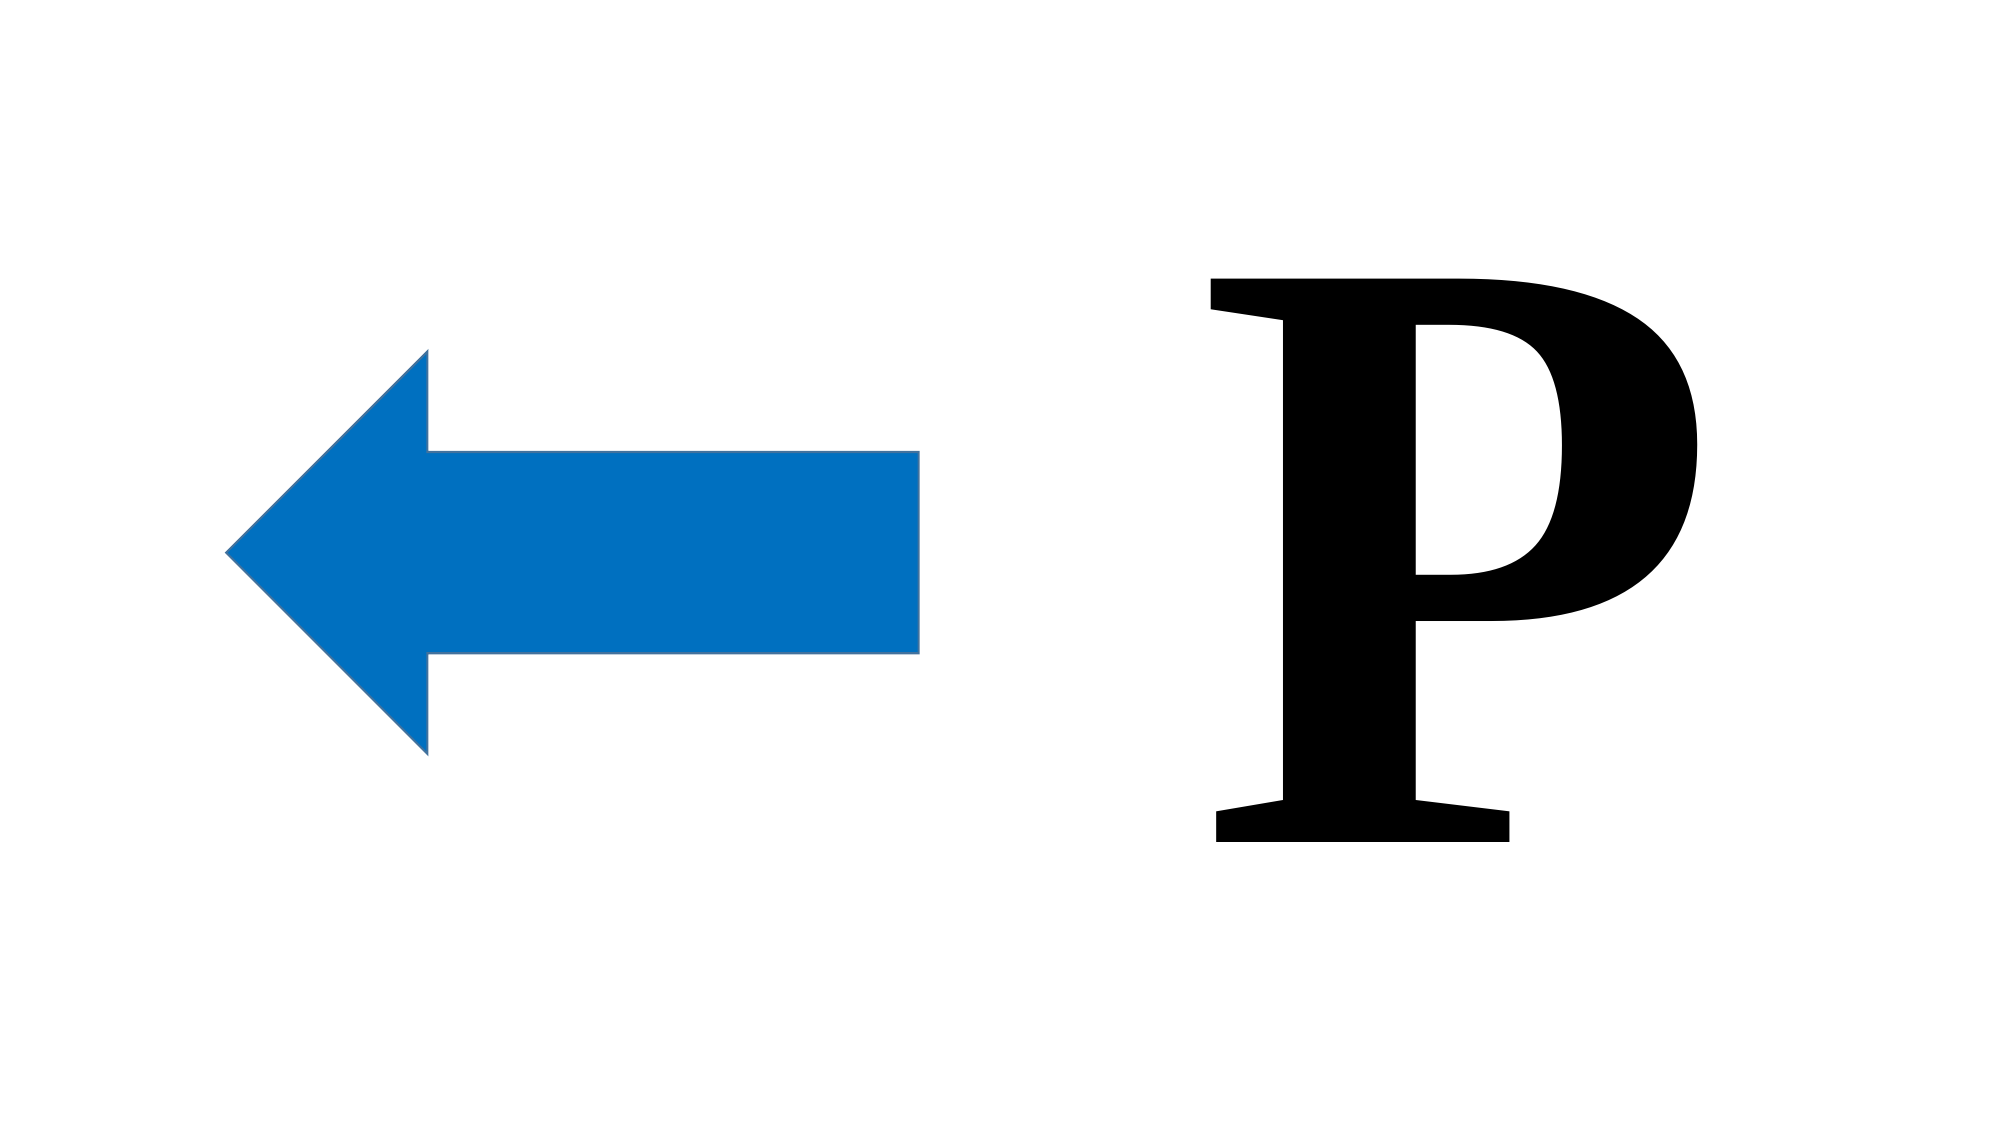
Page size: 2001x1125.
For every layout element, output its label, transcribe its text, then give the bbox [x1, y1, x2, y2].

list P [918, 91, 2000, 1014]
text_box [224, 348, 920, 757]
